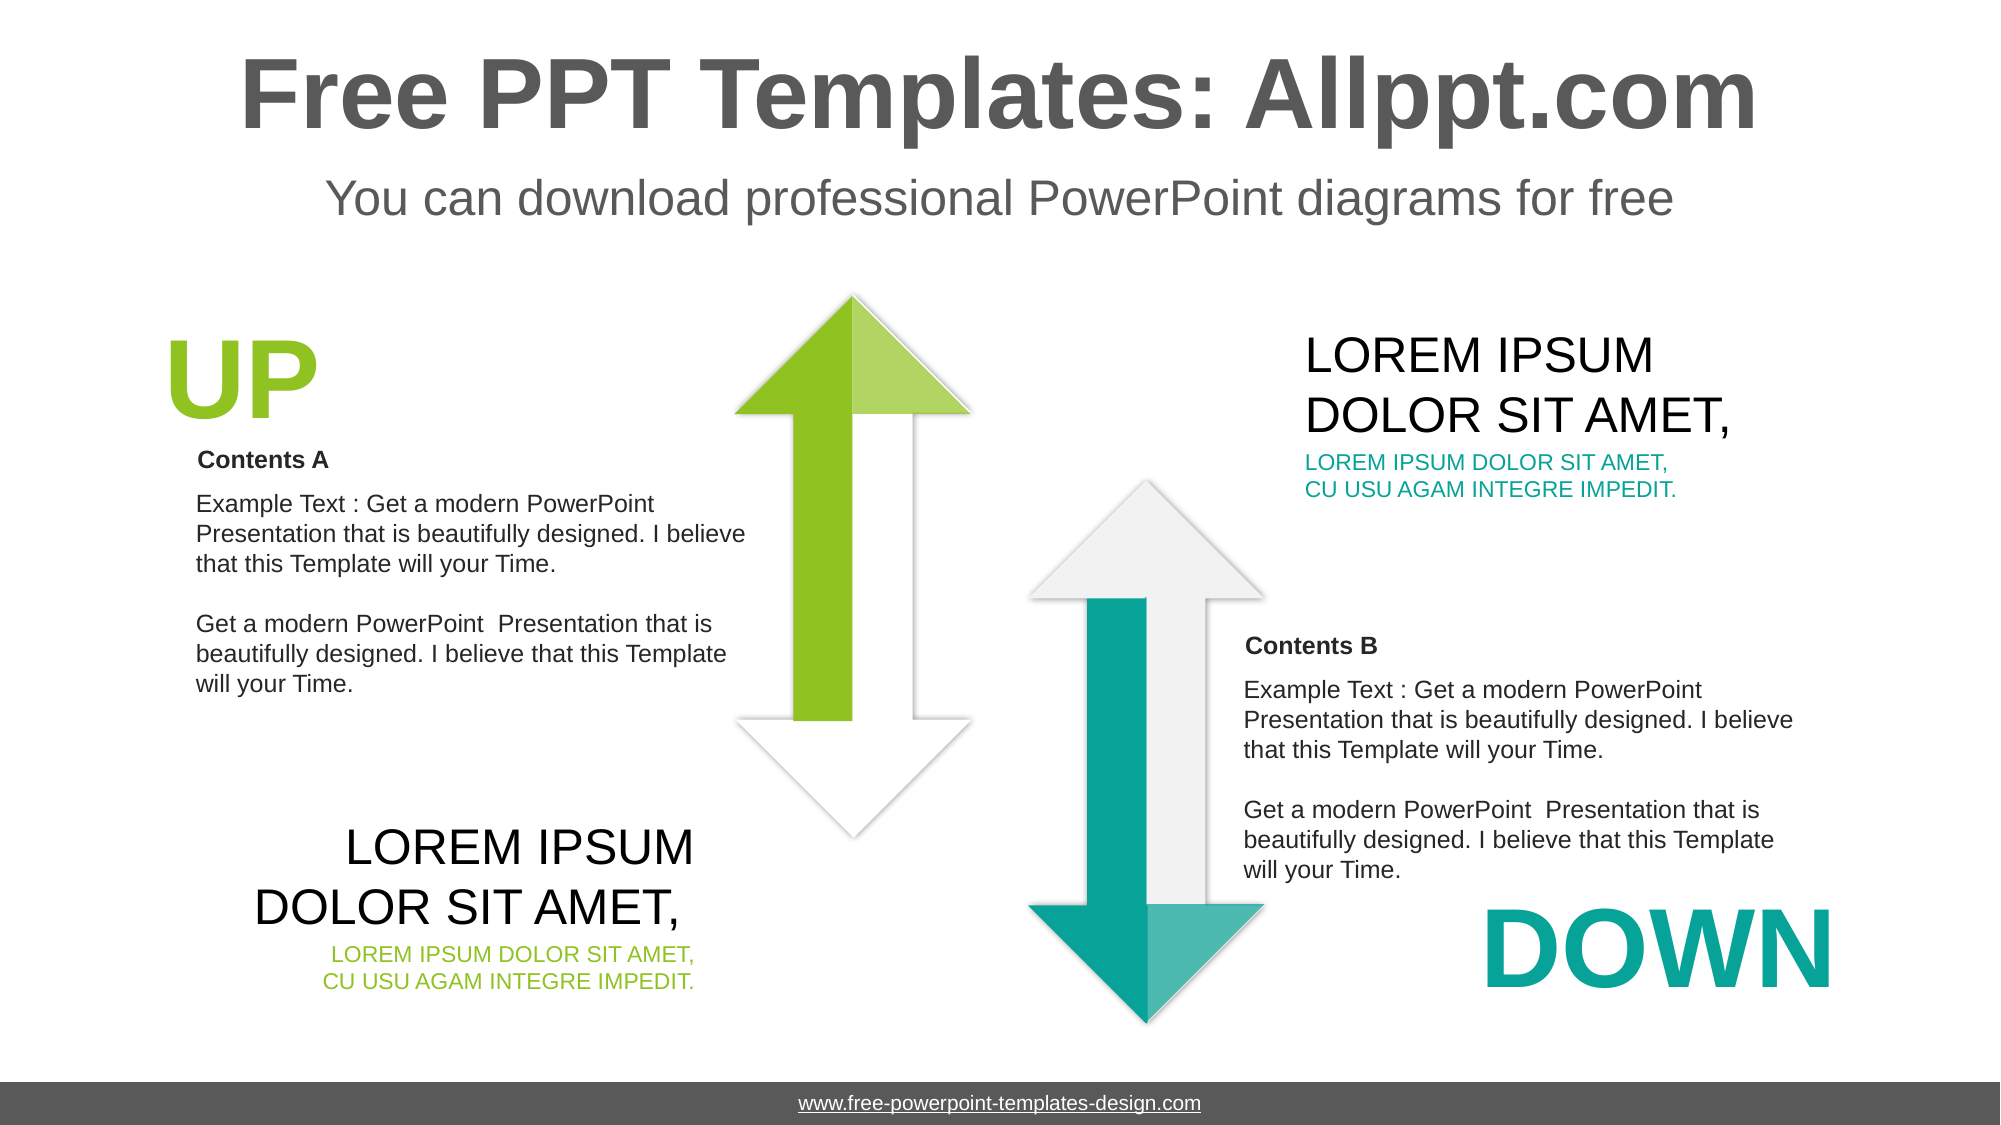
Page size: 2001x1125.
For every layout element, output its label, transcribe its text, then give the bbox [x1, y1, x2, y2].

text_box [180, 436, 772, 708]
text_box LOREM IPSUM DOLOR SIT AMET, CU USU AGAM INTEGRE IMPEDIT. [177, 942, 710, 1002]
text_box LOREM IPSUM DOLOR SIT AMET, [177, 807, 710, 942]
text_box LOREM IPSUM DOLOR SIT AMET, CU USU AGAM INTEGRE IMPEDIT. [1290, 450, 1823, 510]
list You can download professional PowerPoint diagrams for free [0, 164, 2000, 234]
text_box DOWN [1437, 868, 1852, 1018]
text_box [734, 294, 972, 838]
title Free PPT Templates: Allppt.com [0, 32, 2000, 161]
text_box www.free-powerpoint-templates-design.com [0, 1082, 2000, 1123]
text_box UP [149, 298, 398, 449]
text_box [1028, 480, 1265, 1024]
text_box LOREM IPSUM DOLOR SIT AMET, [1290, 315, 1823, 450]
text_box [1228, 622, 1826, 894]
